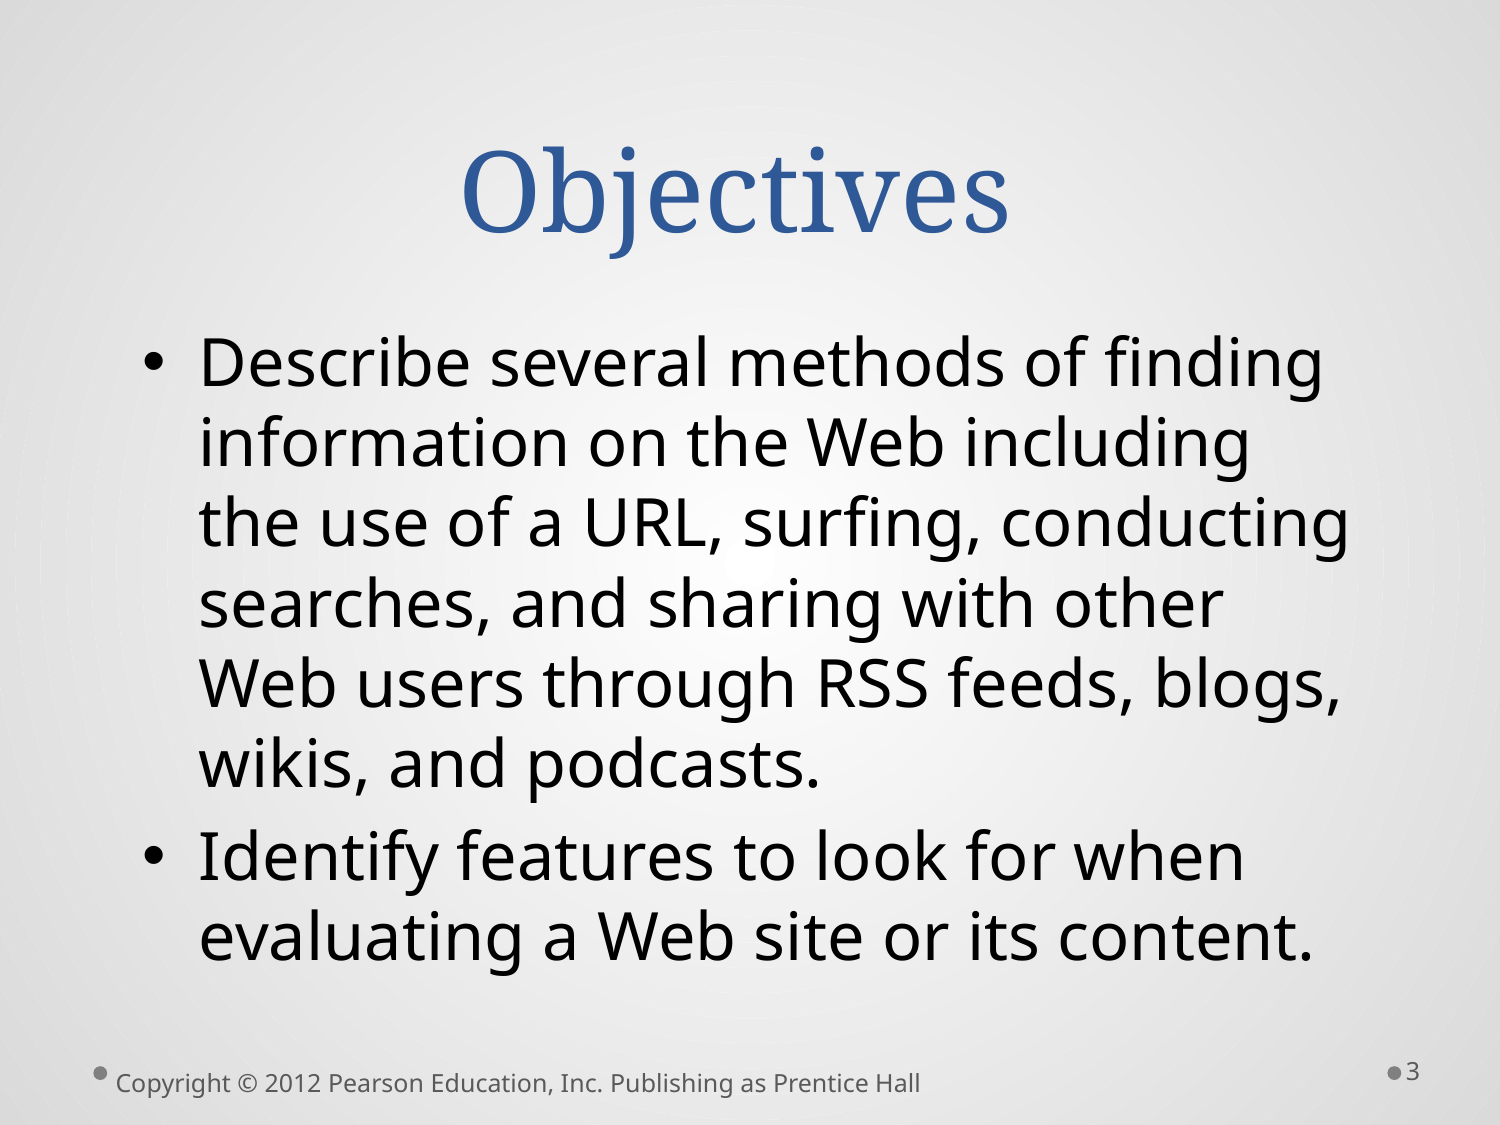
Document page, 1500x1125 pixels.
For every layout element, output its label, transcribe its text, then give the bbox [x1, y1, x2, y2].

title Objectives [0, 0, 1500, 263]
slide_number 3 [1401, 1042, 1494, 1103]
footer Copyright © 2012 Pearson Education, Inc. Publishing as Prentice Hall [108, 1062, 1038, 1103]
list Describe several methods of finding information on the Web including the use of a URL, surfing, conducting searches, and sharing with other Web users through RSS feeds, blogs, wikis, and podcasts. Identify features to look for when evaluating a Web site or its content. [112, 312, 1388, 1007]
